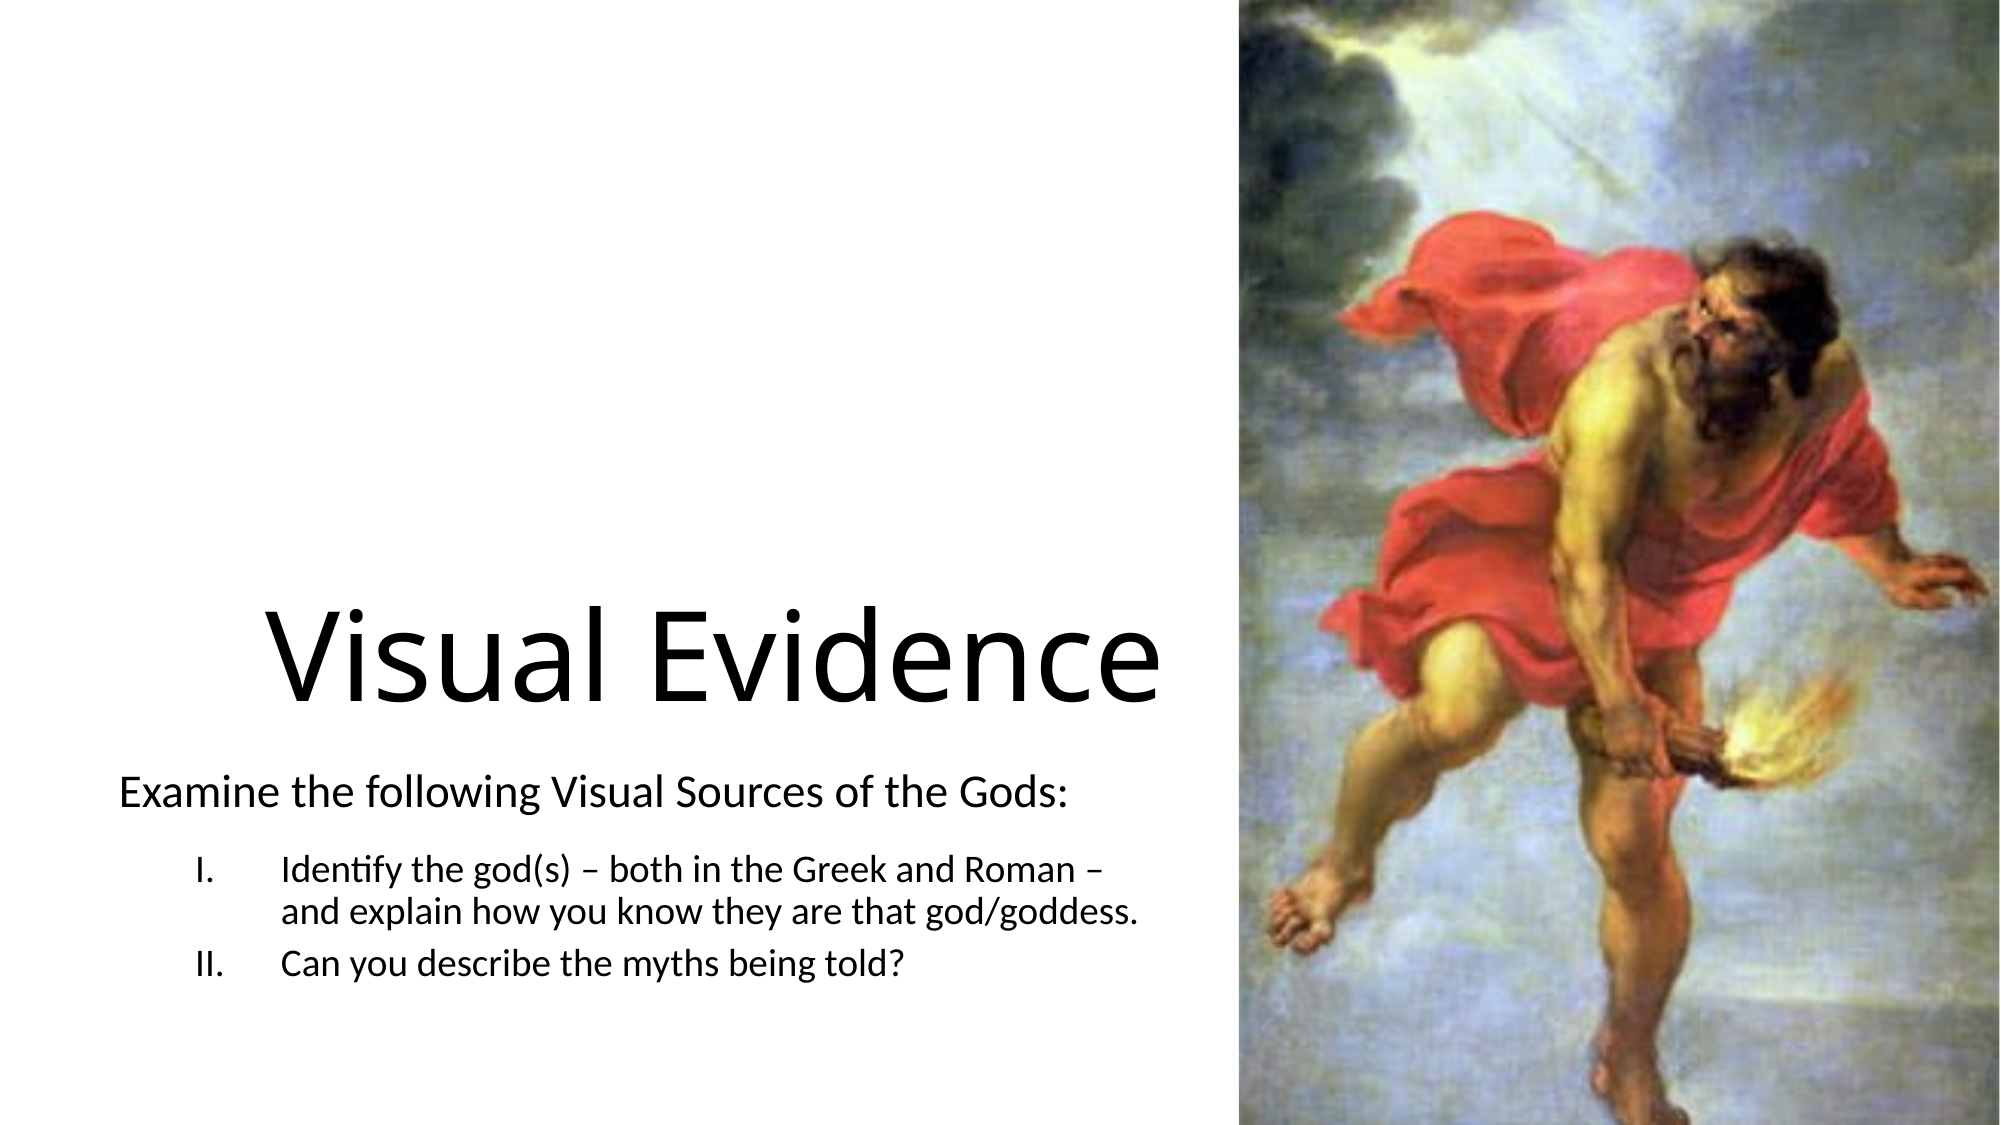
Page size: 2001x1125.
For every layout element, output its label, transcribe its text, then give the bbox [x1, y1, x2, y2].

list Examine the following Visual Sources of the Gods: Identify the god(s) – both in the Greek and Roman – and explain how you know they are that god/goddess. Can you describe the myths being told? [103, 759, 1181, 1020]
title Visual Evidence [103, 104, 1181, 737]
picture [1238, 0, 2000, 1125]
text_box [0, 0, 1238, 1125]
